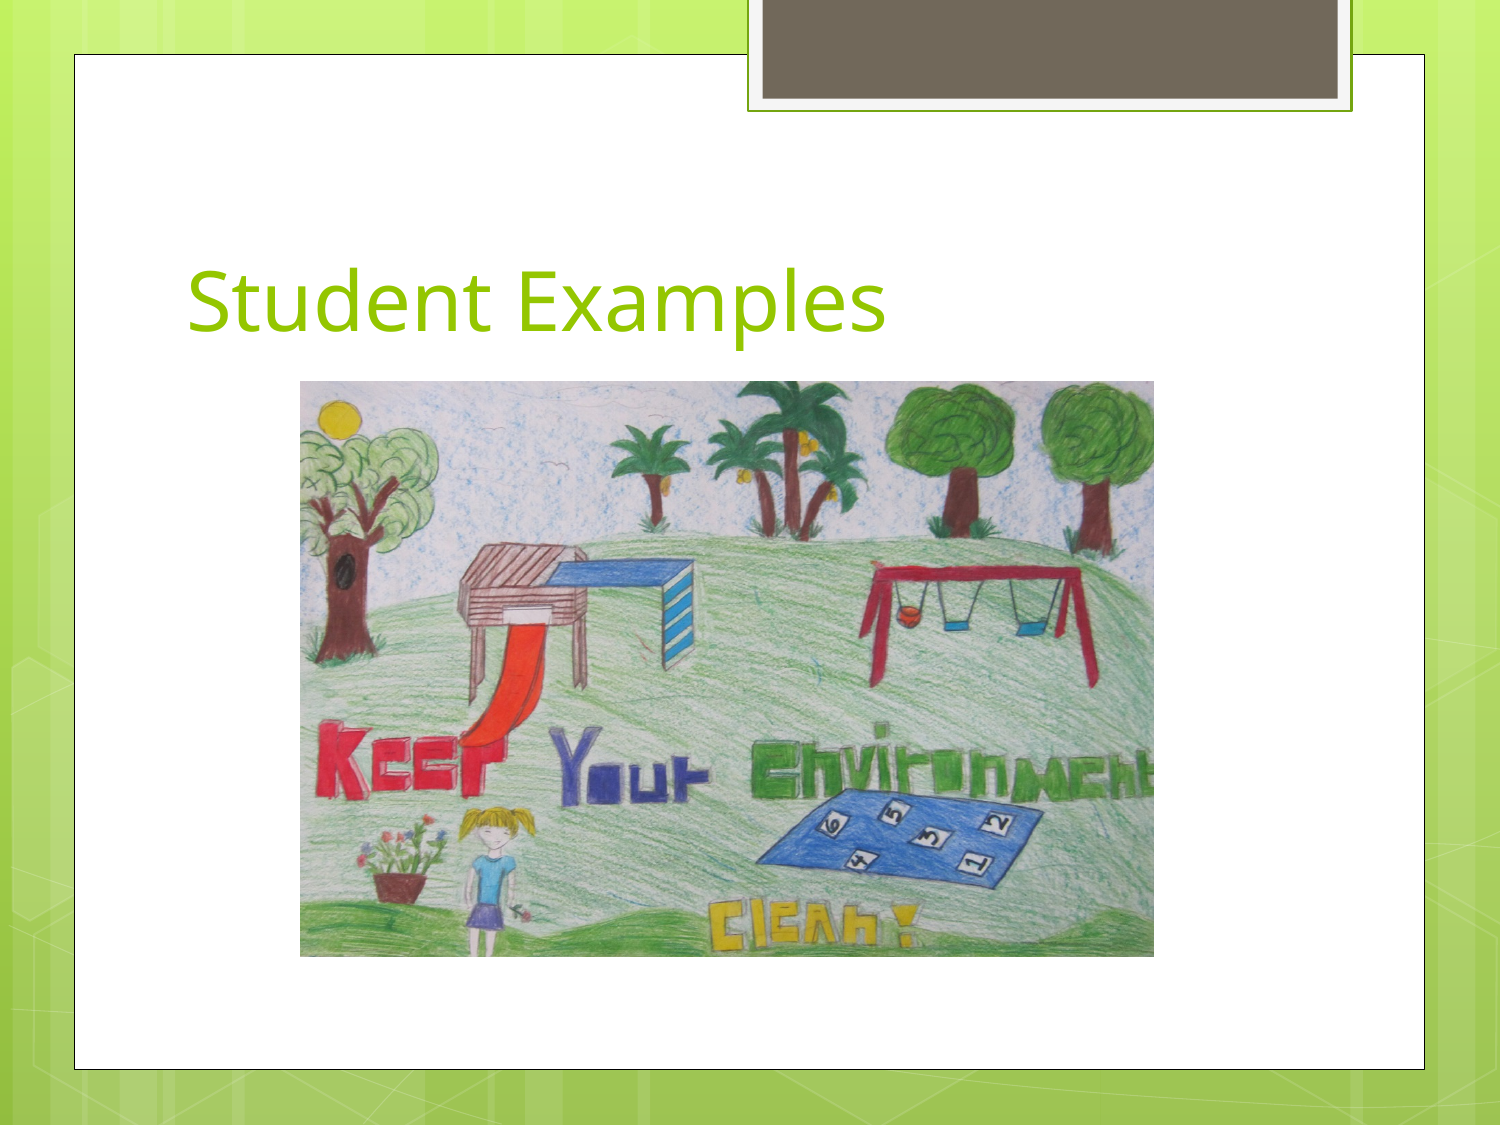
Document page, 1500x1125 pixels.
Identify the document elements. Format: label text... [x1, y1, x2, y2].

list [300, 380, 1154, 957]
title Student Examples [171, 168, 1324, 357]
